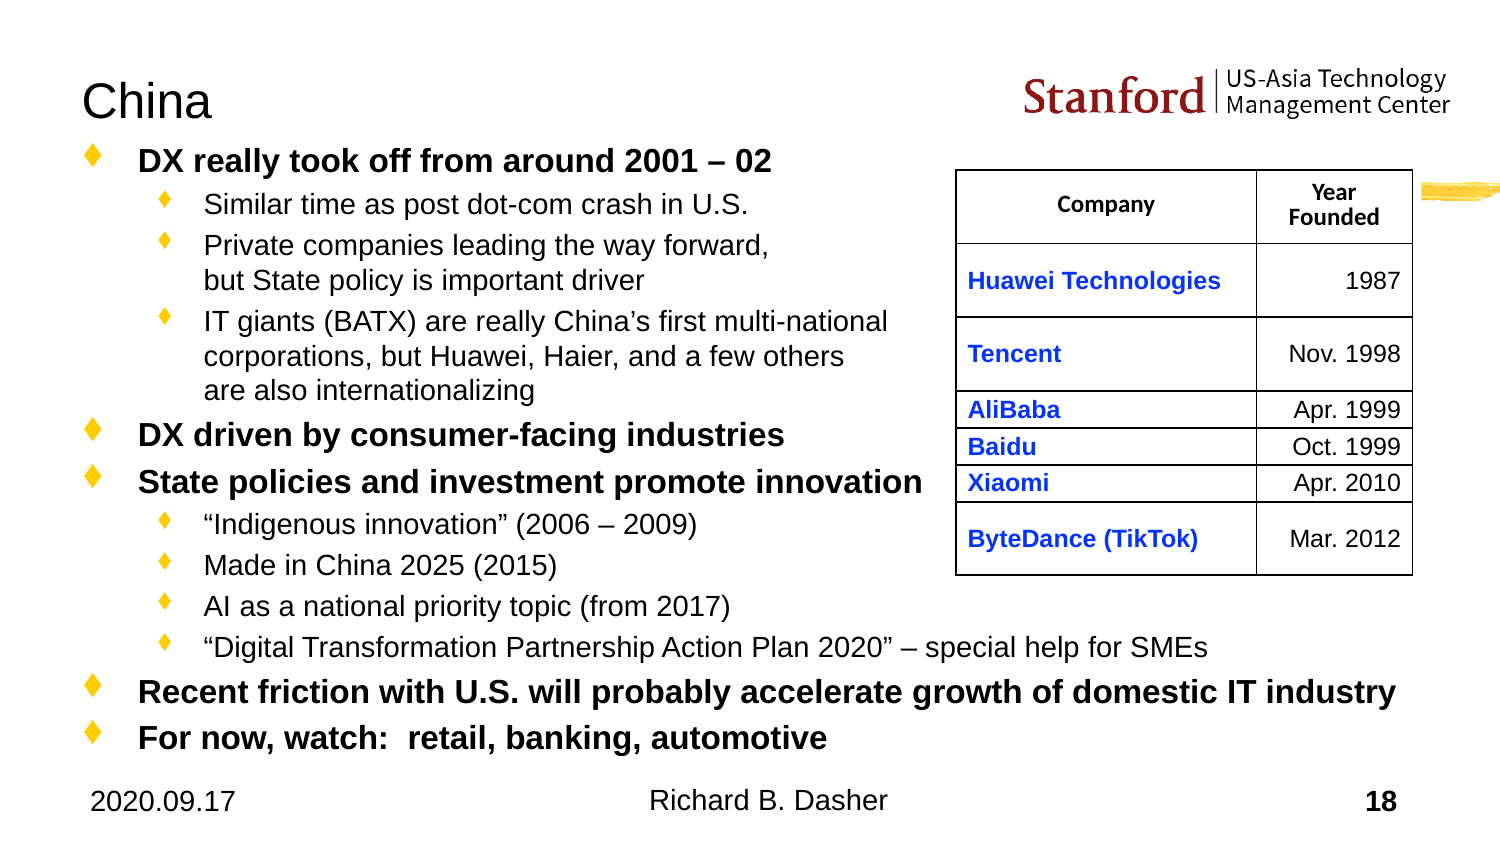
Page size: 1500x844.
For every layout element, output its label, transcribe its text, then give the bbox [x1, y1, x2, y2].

list DX really took off from around 2001 – 02 Similar time as post dot-com crash in U.S. Private companies leading the way forward, but State policy is important driver IT giants (BATX) are really China’s first multi-national corporations, but Huawei, Haier, and a few others are also internationalizing DX driven by consumer-facing industries State policies and investment promote innovation “Indigenous innovation” (2006 – 2009) Made in China 2025 (2015) AI as a national priority topic (from 2017) “Digital Transformation Partnership Action Plan 2020” – special help for SMEs Recent friction with U.S. will probably accelerate growth of domestic IT industry For now, watch: retail, banking, automotive [66, 131, 1422, 768]
table_cell Mar. 2012 [1257, 503, 1412, 574]
title China [66, 28, 966, 131]
table_cell Huawei Technologies [957, 244, 1256, 316]
table_cell 1987 [1257, 244, 1412, 316]
table_cell Oct. 1999 [1257, 429, 1412, 464]
table_header Year Founded [1257, 171, 1412, 243]
table_cell Apr. 1999 [1257, 392, 1412, 427]
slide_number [74, 768, 388, 826]
table_cell Nov. 1998 [1257, 318, 1412, 390]
picture [1422, 161, 1500, 209]
picture [1000, 45, 1470, 139]
footer Richard B. Dasher [458, 767, 1080, 825]
table_cell Tencent [957, 318, 1256, 390]
slide_number 18 [1099, 768, 1413, 826]
table_cell Apr. 2010 [1257, 466, 1412, 501]
table_header Company [957, 171, 1256, 243]
table_cell Baidu [957, 429, 1256, 464]
table_cell Xiaomi [957, 466, 1256, 501]
table_cell ByteDance (TikTok) [957, 503, 1256, 574]
table_cell AliBaba [957, 392, 1256, 427]
